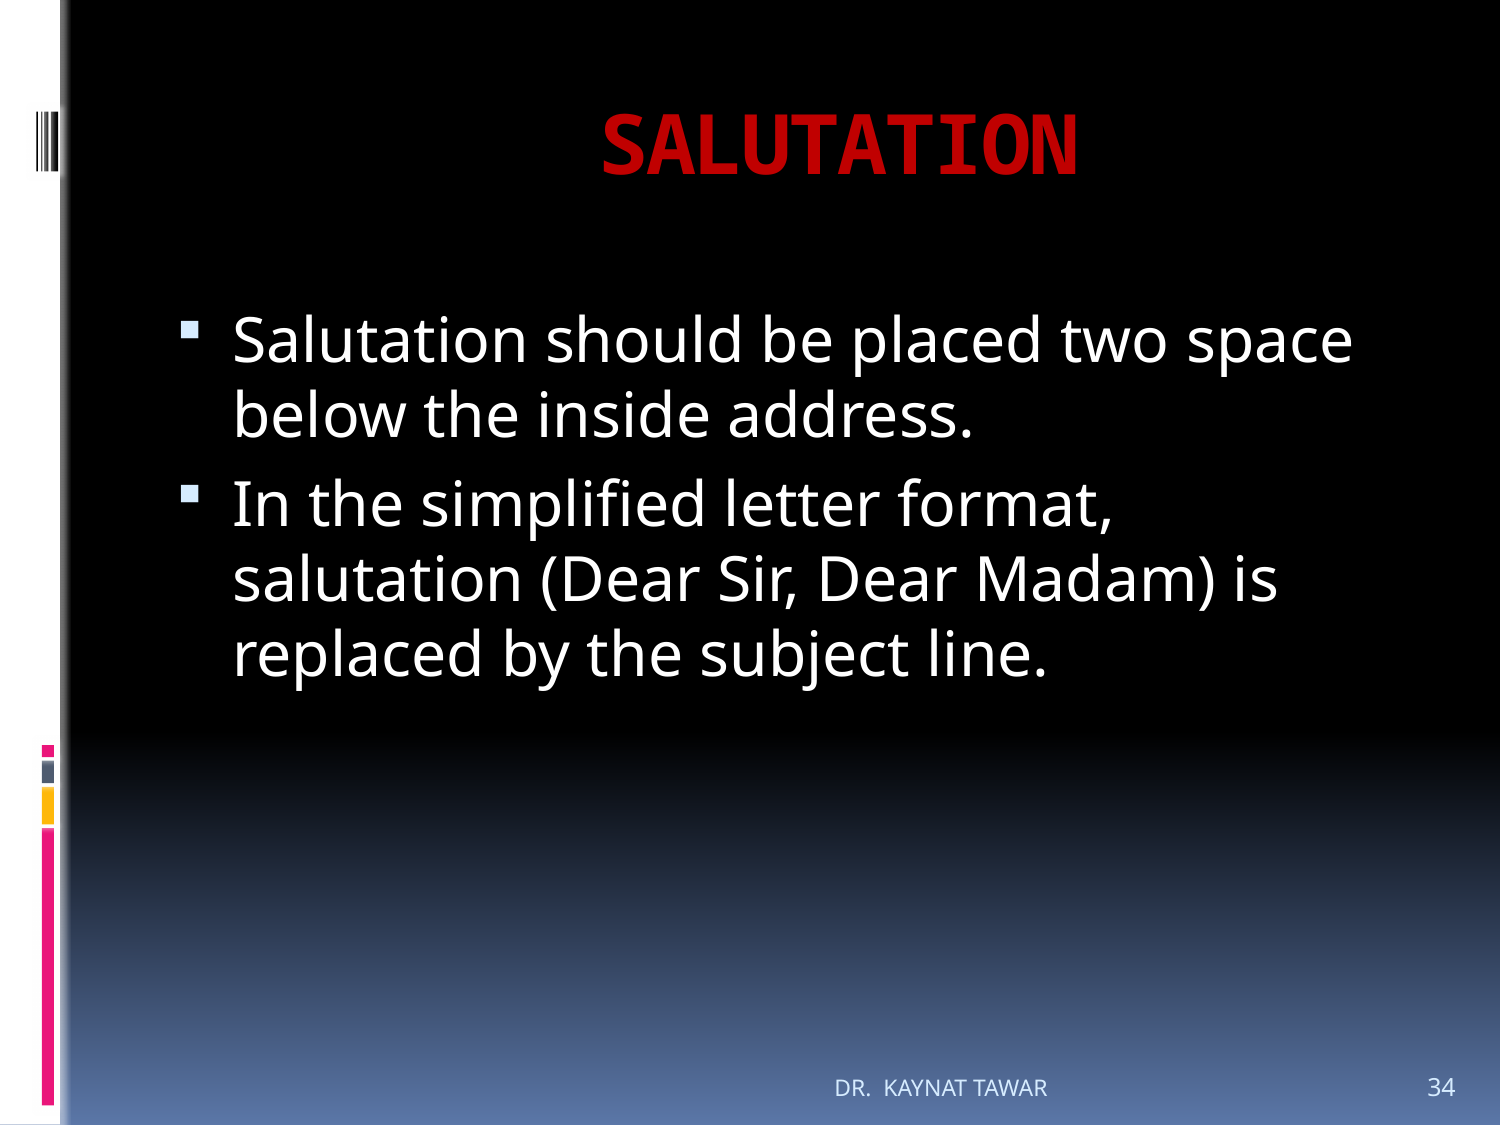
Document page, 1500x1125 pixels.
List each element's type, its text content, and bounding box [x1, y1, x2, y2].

title SALUTATION [150, 83, 1425, 234]
slide_number 34 [1412, 1052, 1488, 1113]
footer DR. KAYNAT TAWAR [150, 1052, 1063, 1113]
list Salutation should be placed two space below the inside address. In the simplified letter format, salutation (Dear Sir, Dear Madam) is replaced by the subject line. [150, 292, 1425, 1043]
